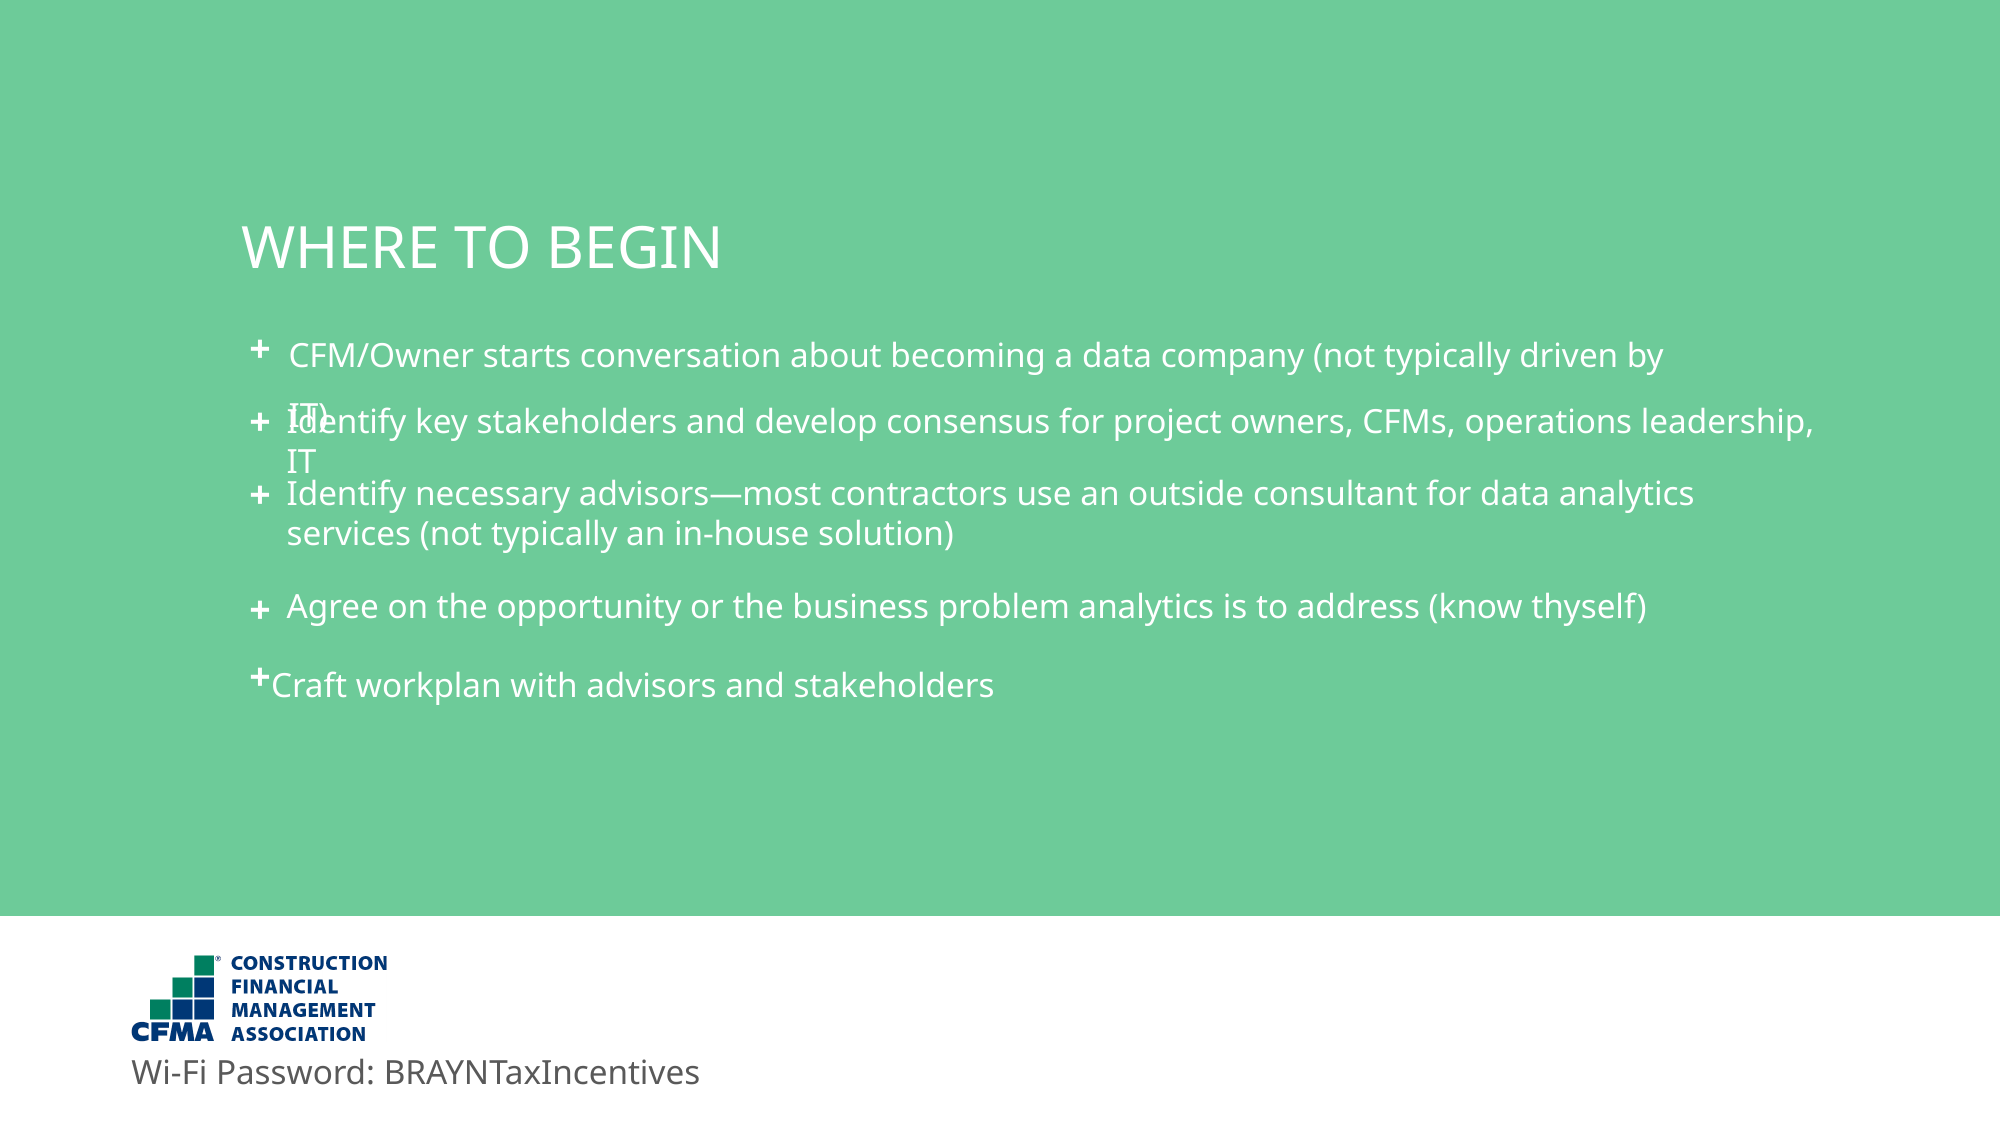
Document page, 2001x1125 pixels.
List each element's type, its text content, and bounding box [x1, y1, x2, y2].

text_box Agree on the opportunity or the business problem analytics is to address (know thyself) [274, 578, 1793, 633]
text_box [0, 0, 2000, 917]
text_box + [241, 462, 274, 525]
text_box Craft workplan with advisors and stakeholders [233, 637, 1011, 712]
text_box + [241, 316, 274, 379]
text_box + [241, 389, 274, 452]
text_box CFM/Owner starts conversation about becoming a data company (not typically driven by IT) [257, 306, 1700, 392]
text_box WHERE TO BEGIN [241, 210, 1978, 281]
text_box Identify key stakeholders and develop consensus for project owners, CFMs, operations leadership, IT [248, 392, 1867, 488]
picture [131, 955, 387, 1042]
text_box + [241, 644, 274, 707]
text_box + [241, 577, 274, 640]
text_box Identify necessary advisors—most contractors use an outside consultant for data analytics services (not typically an in-house solution) [248, 464, 1793, 560]
